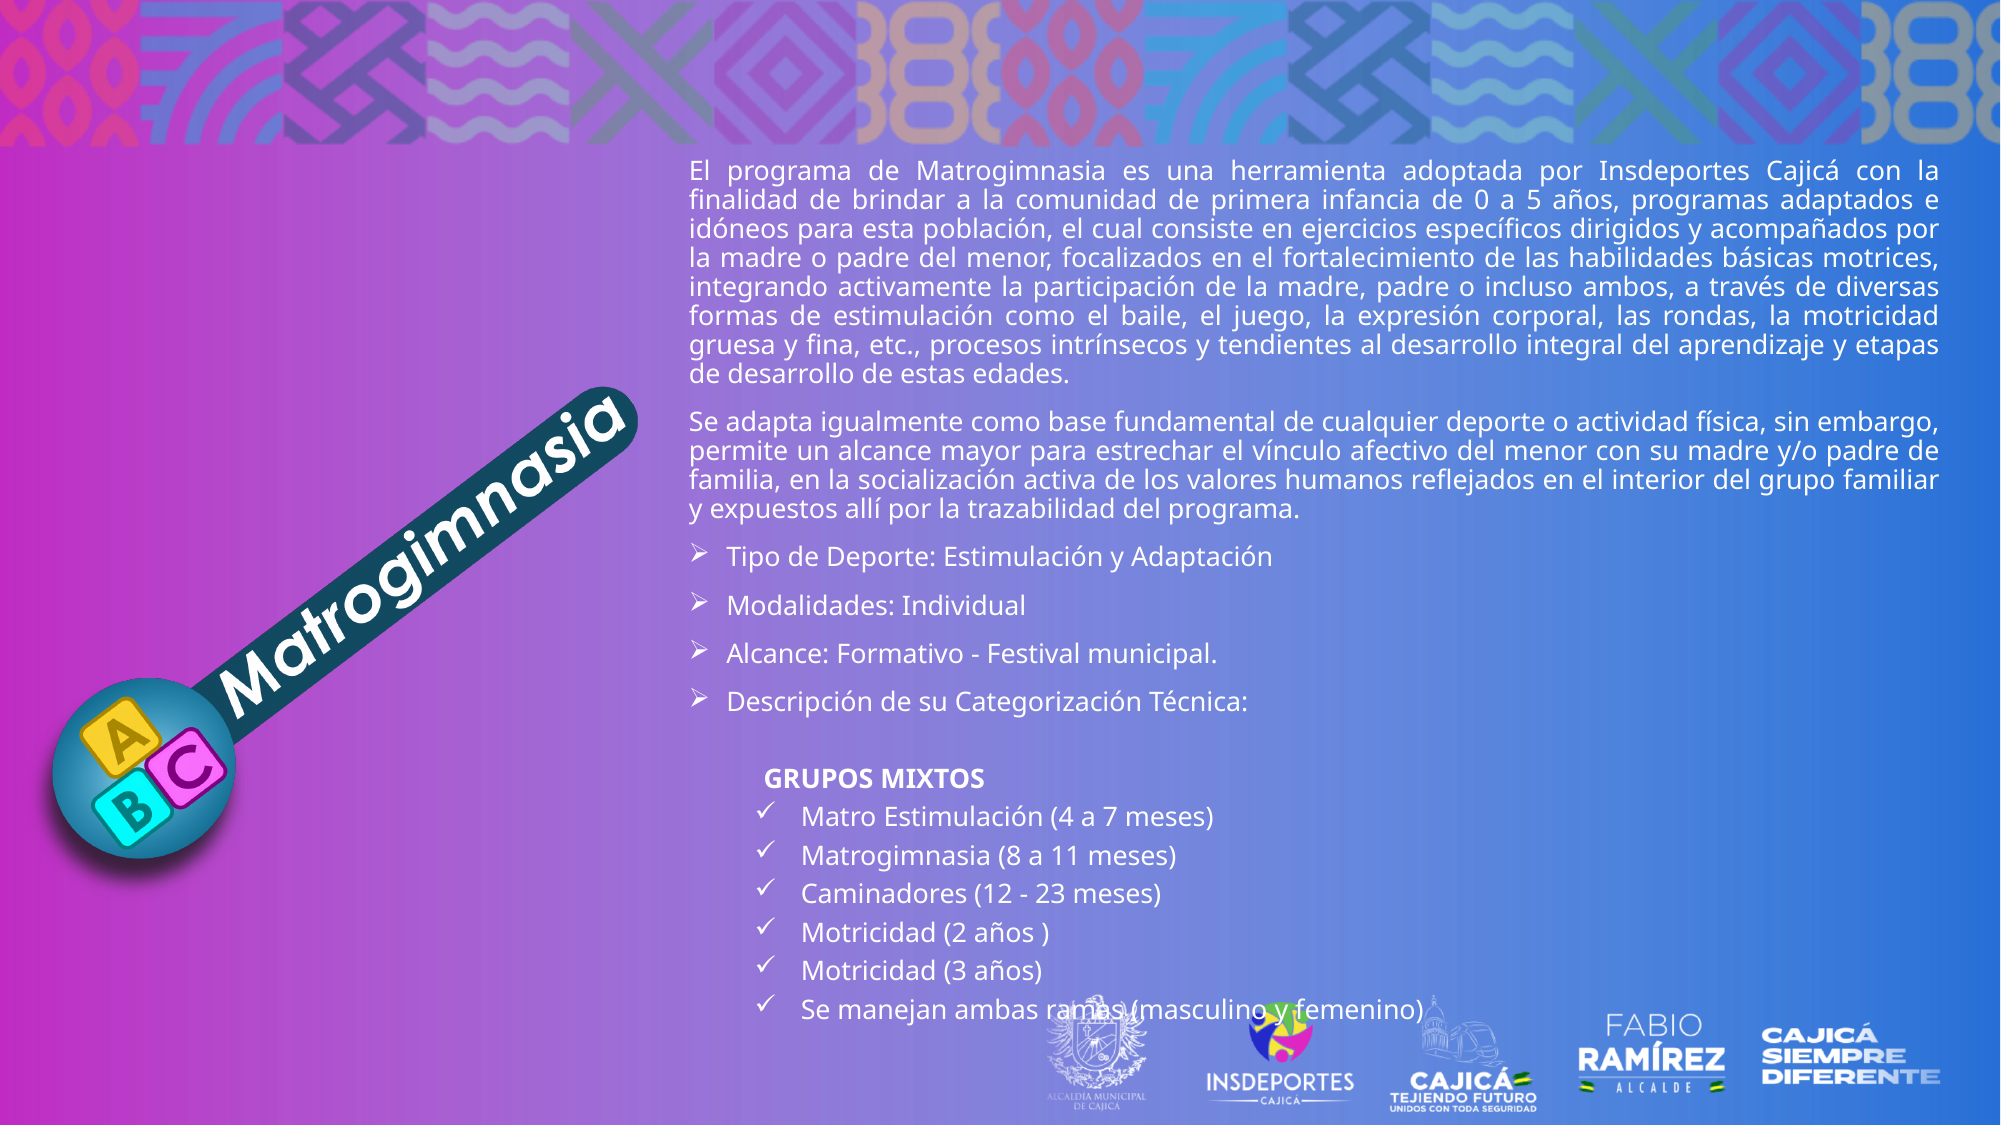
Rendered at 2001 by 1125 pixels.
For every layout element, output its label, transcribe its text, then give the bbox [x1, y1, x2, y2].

picture [0, 0, 2001, 1125]
list El programa de Matrogimnasia es una herramienta adoptada por Insdeportes Cajicá con la finalidad de brindar a la comunidad de primera infancia de 0 a 5 años, programas adaptados e idóneos para esta población, el cual consiste en ejercicios específicos dirigidos y acompañados por la madre o padre del menor, focalizados en el fortalecimiento de las habilidades básicas motrices, integrando activamente la participación de la madre, padre o incluso ambos, a través de diversas formas de estimulación como el baile, el juego, la expresión corporal, las rondas, la motricidad gruesa y fina, etc., procesos intrínsecos y tendientes al desarrollo integral del aprendizaje y etapas de desarrollo de estas edades. Se adapta igualmente como base fundamental de cualquier deporte o actividad física, sin embargo, permite un alcance mayor para estrechar el vínculo afectivo del menor con su madre y/o padre de familia, en la socialización activa de los valores humanos reflejados en el interior del grupo familiar y expuestos allí por la trazabilidad del programa. Tipo de Deporte: Estimulación y Adaptación Modalidades: Individual Alcance: Formativo - Festival municipal. Descripción de su Categorización Técnica: GRUPOS MIXTOS Matro Estimulación (4 a 7 meses) Matrogimnasia (8 a 11 meses) Caminadores (12 - 23 meses) Motricidad (2 años ) Motricidad (3 años) Se manejan ambas ramas (masculino y femenino) [673, 149, 1956, 1038]
